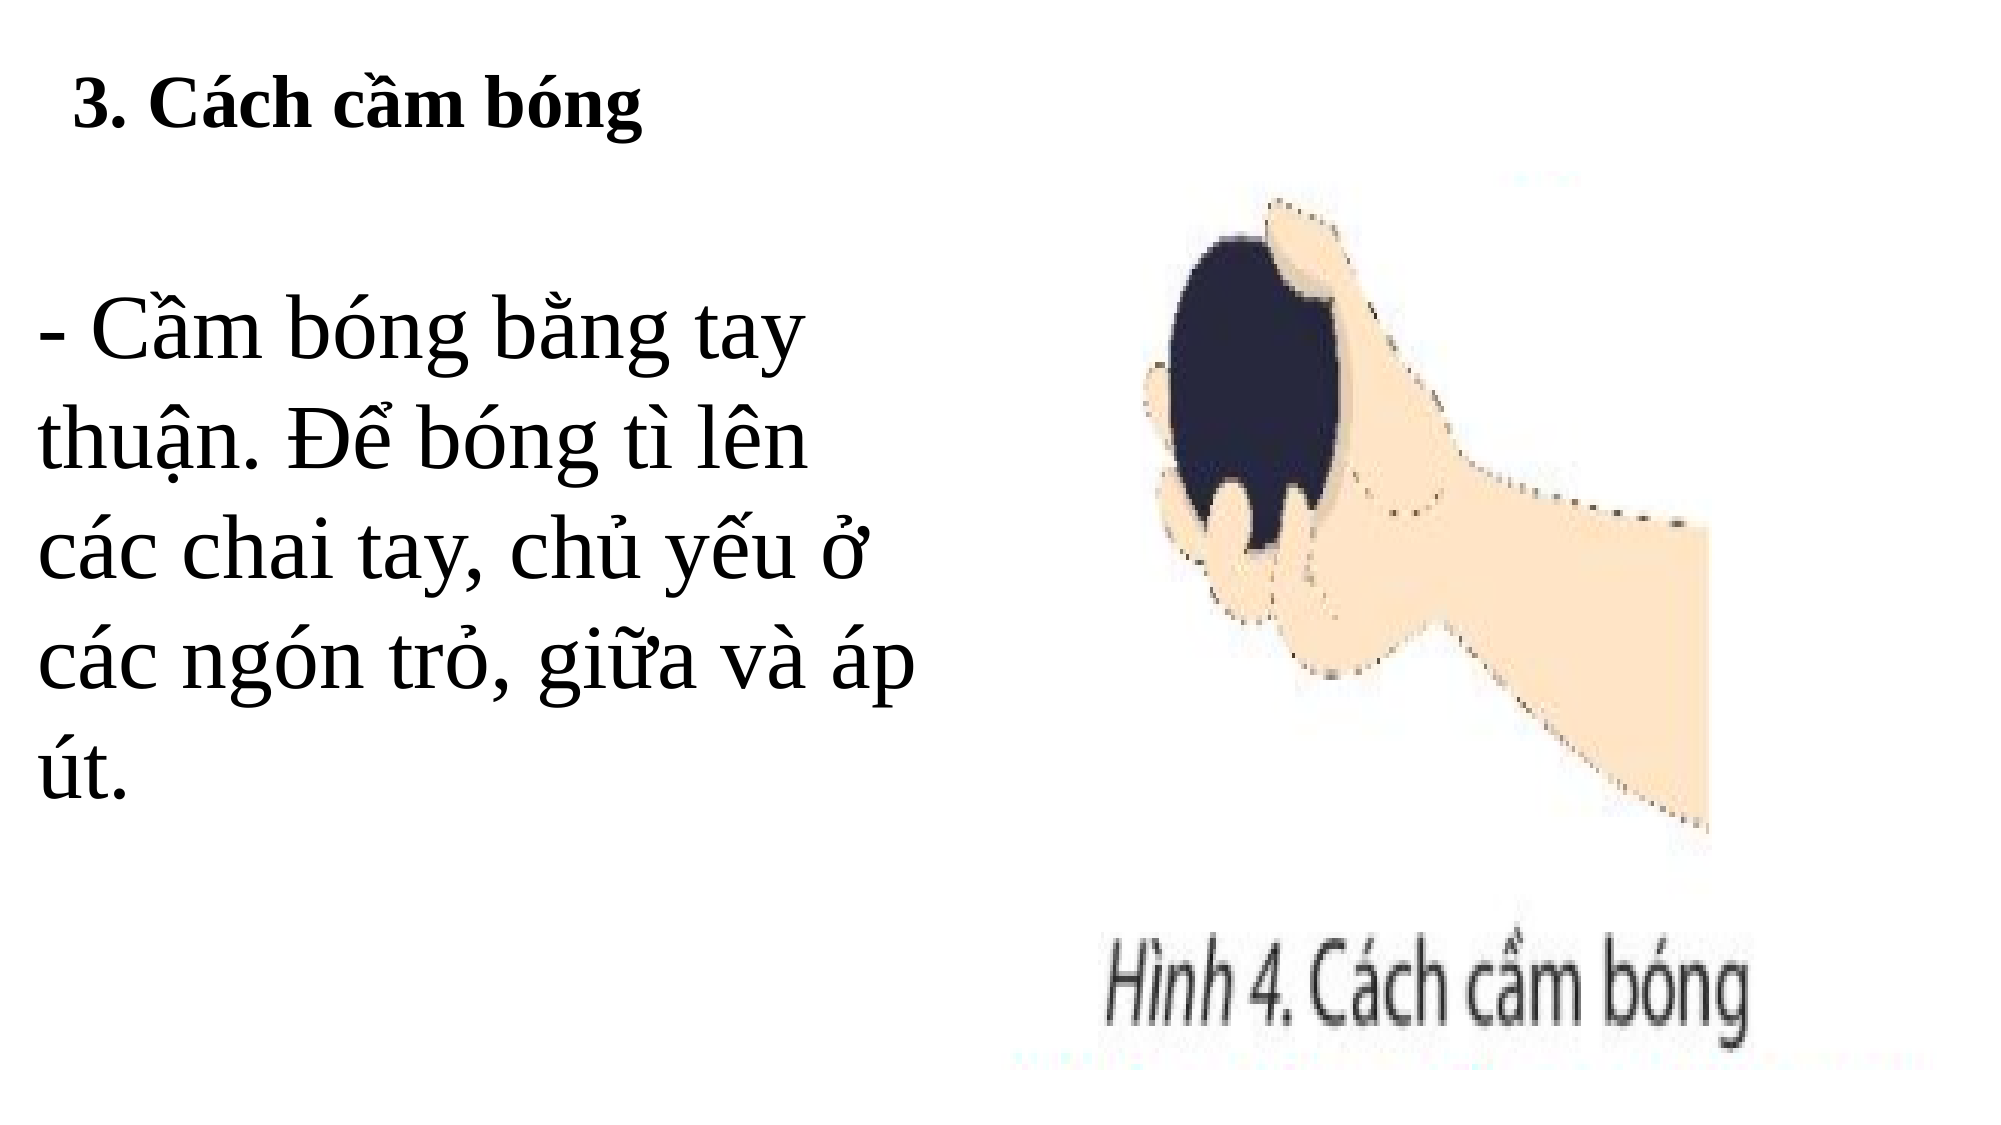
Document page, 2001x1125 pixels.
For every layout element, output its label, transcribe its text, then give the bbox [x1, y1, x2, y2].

text_box 3. Cách cầm bóng [57, 0, 658, 150]
picture [1001, 171, 1937, 1070]
text_box - Cầm bóng bằng tay thuận. Để bóng tì lên các chai tay, chủ yếu ở các ngón trỏ, giữa và áp út. [22, 259, 964, 825]
